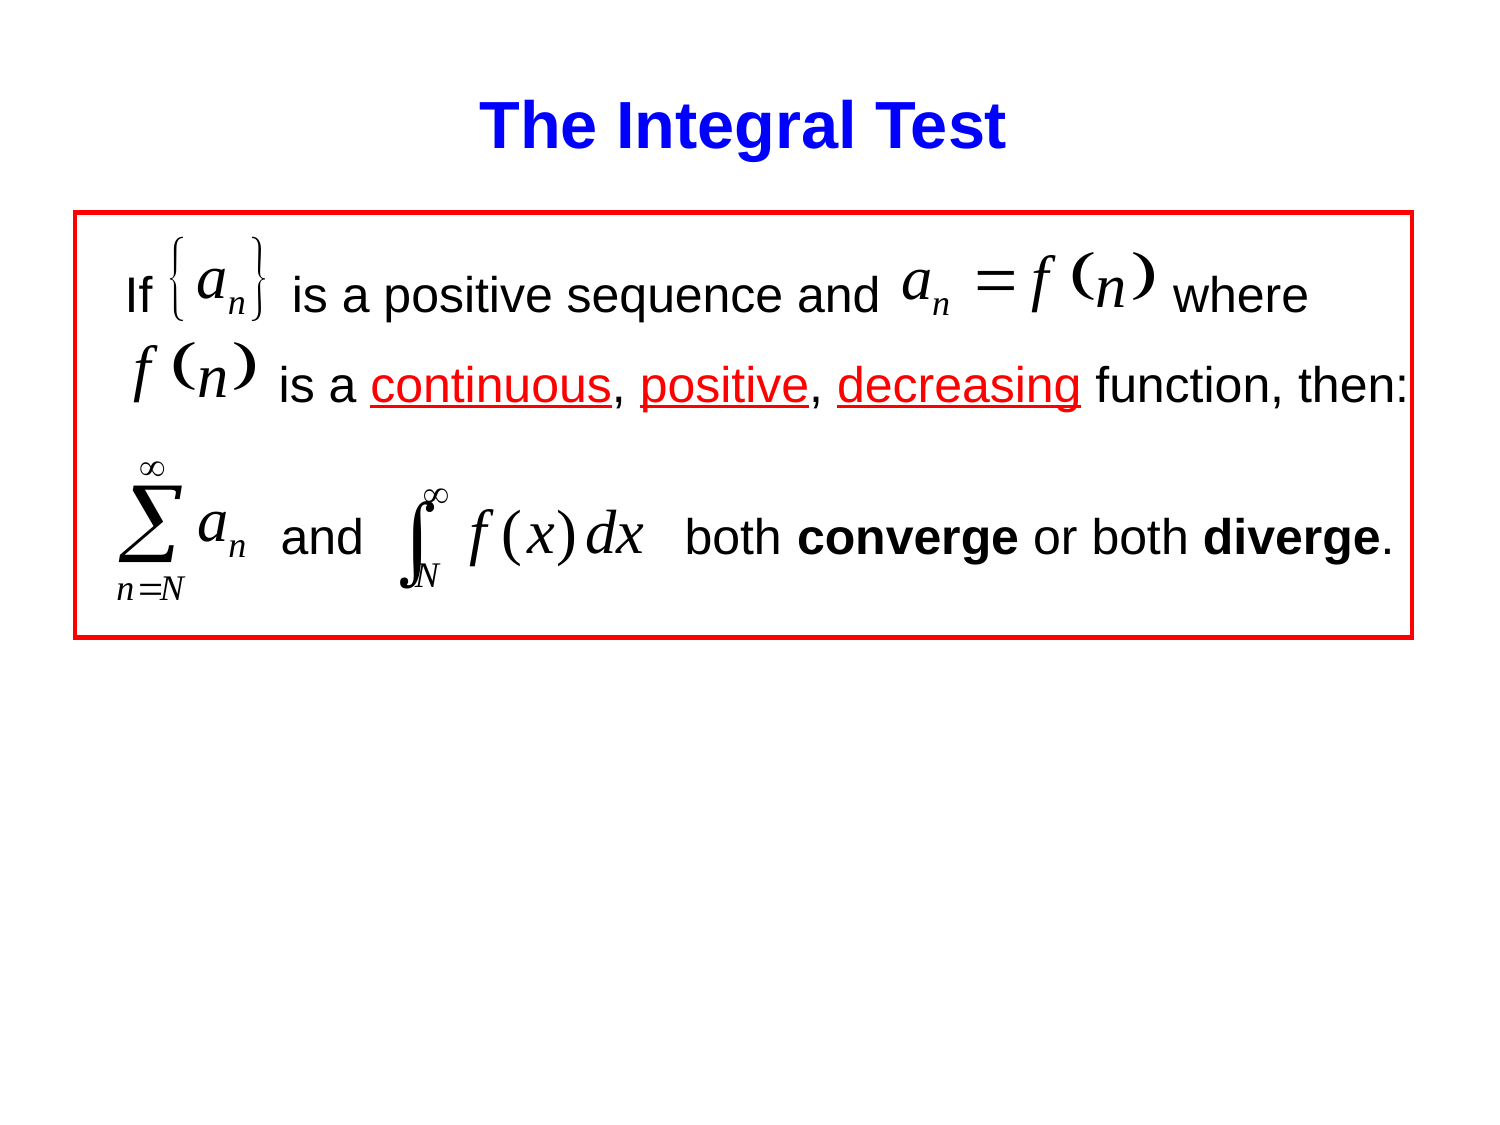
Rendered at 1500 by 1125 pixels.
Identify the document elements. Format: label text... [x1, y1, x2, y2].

text_box [74, 212, 1413, 638]
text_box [105, 224, 1438, 615]
text_box The Integral Test [464, 74, 1023, 170]
